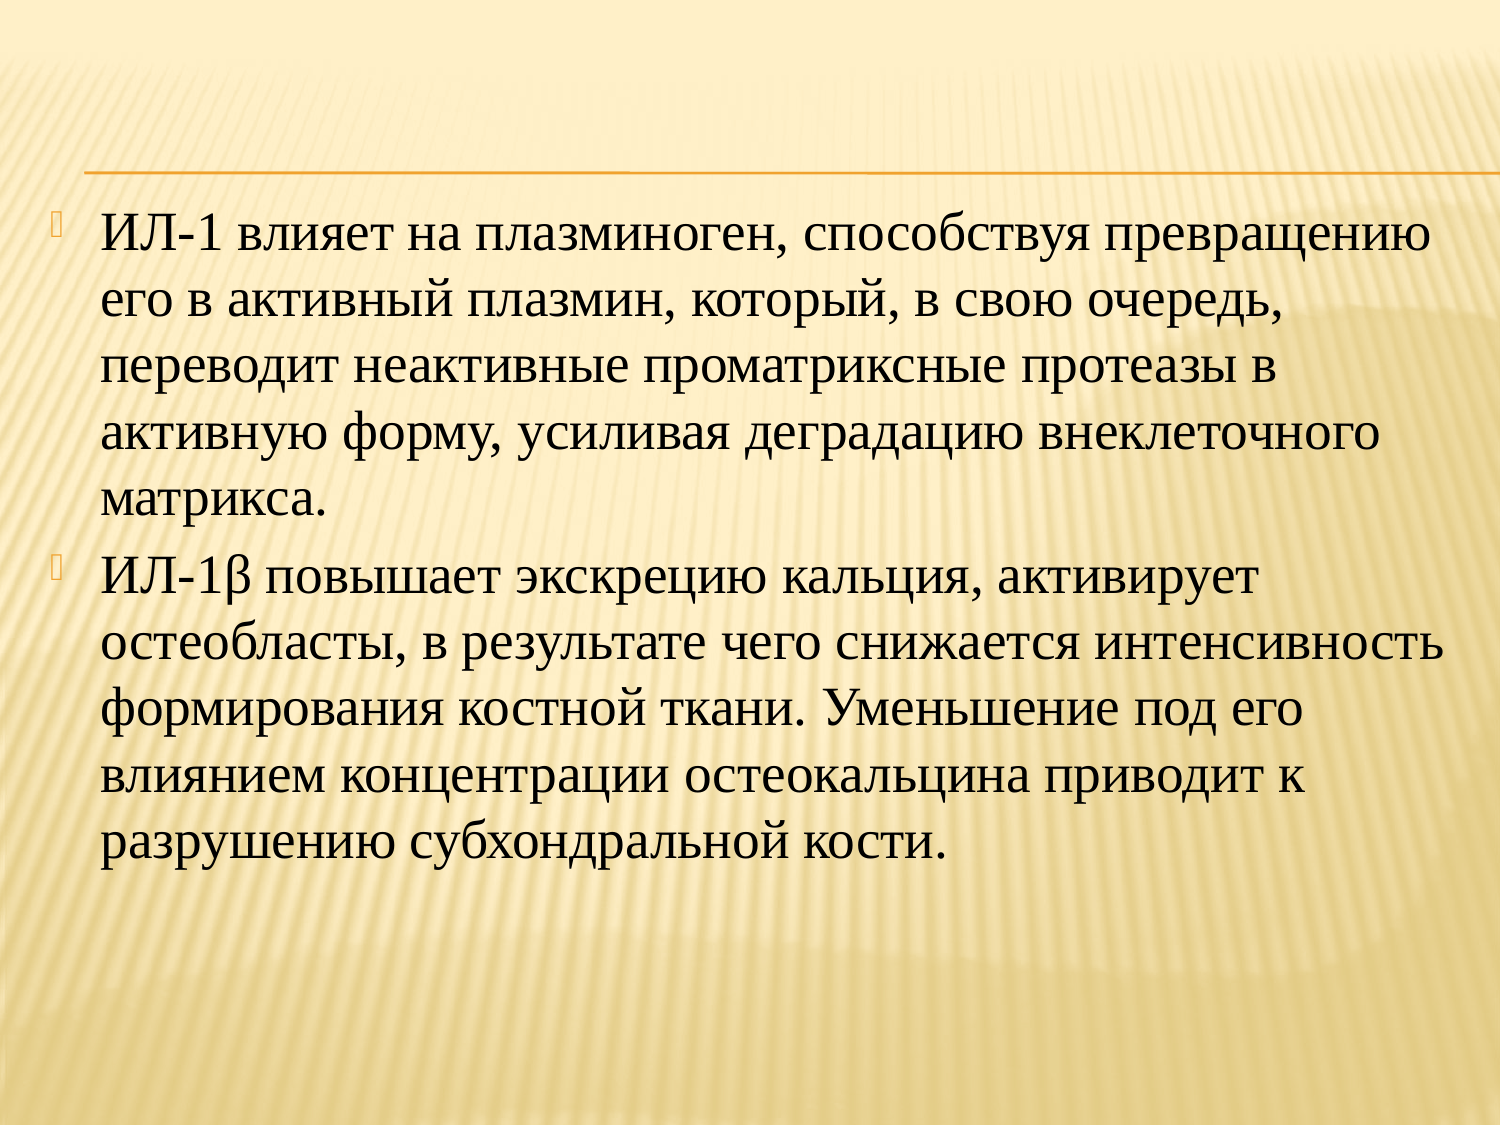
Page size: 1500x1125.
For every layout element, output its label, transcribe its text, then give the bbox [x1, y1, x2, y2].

list ИЛ-1 влияет на плазминоген, способствуя превращению его в активный плазмин, который, в свою очередь, переводит неактивные проматриксные протеазы в активную форму, усиливая деградацию внеклеточного матрикса. ИЛ-1β повышает экскрецию кальция, активирует остеобласты, в результате чего снижается интенсивность формирования костной ткани. Уменьшение под его влиянием концентрации остеокальцина приводит к разрушению субхондральной кости. [35, 187, 1475, 998]
